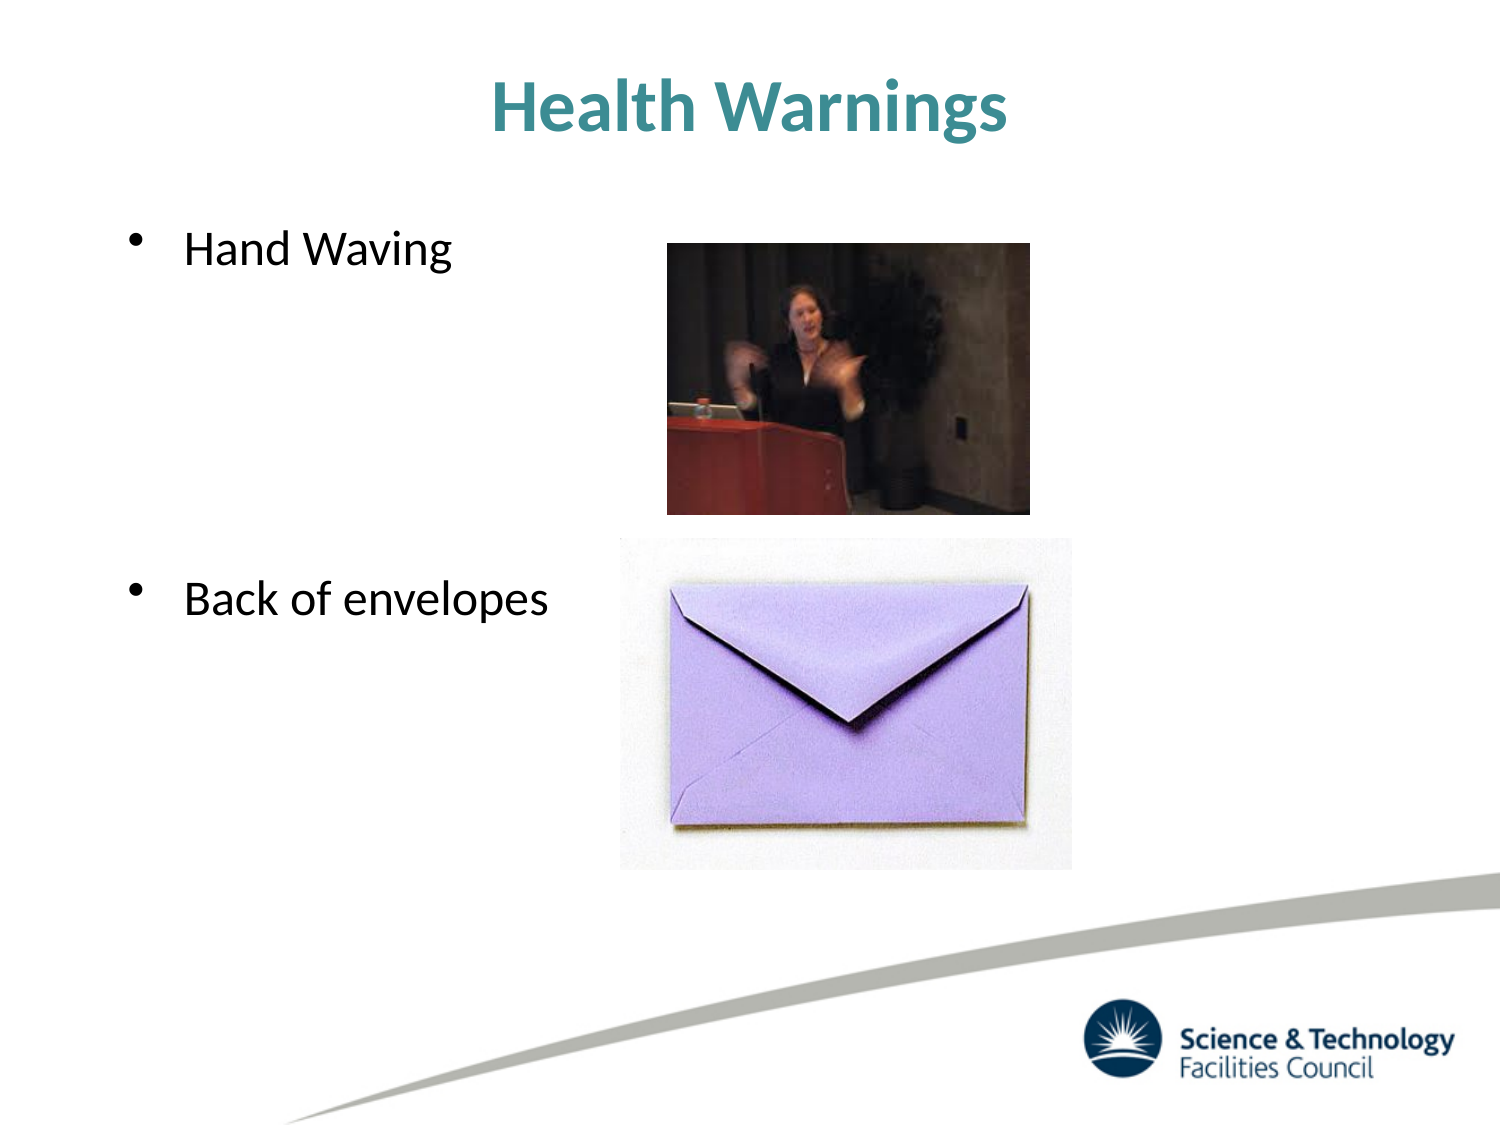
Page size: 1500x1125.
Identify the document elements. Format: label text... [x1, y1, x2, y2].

picture [667, 243, 1030, 516]
picture [0, 538, 1500, 1125]
title Health Warnings [0, 7, 1500, 196]
list Hand Waving Back of envelopes [112, 207, 1388, 832]
